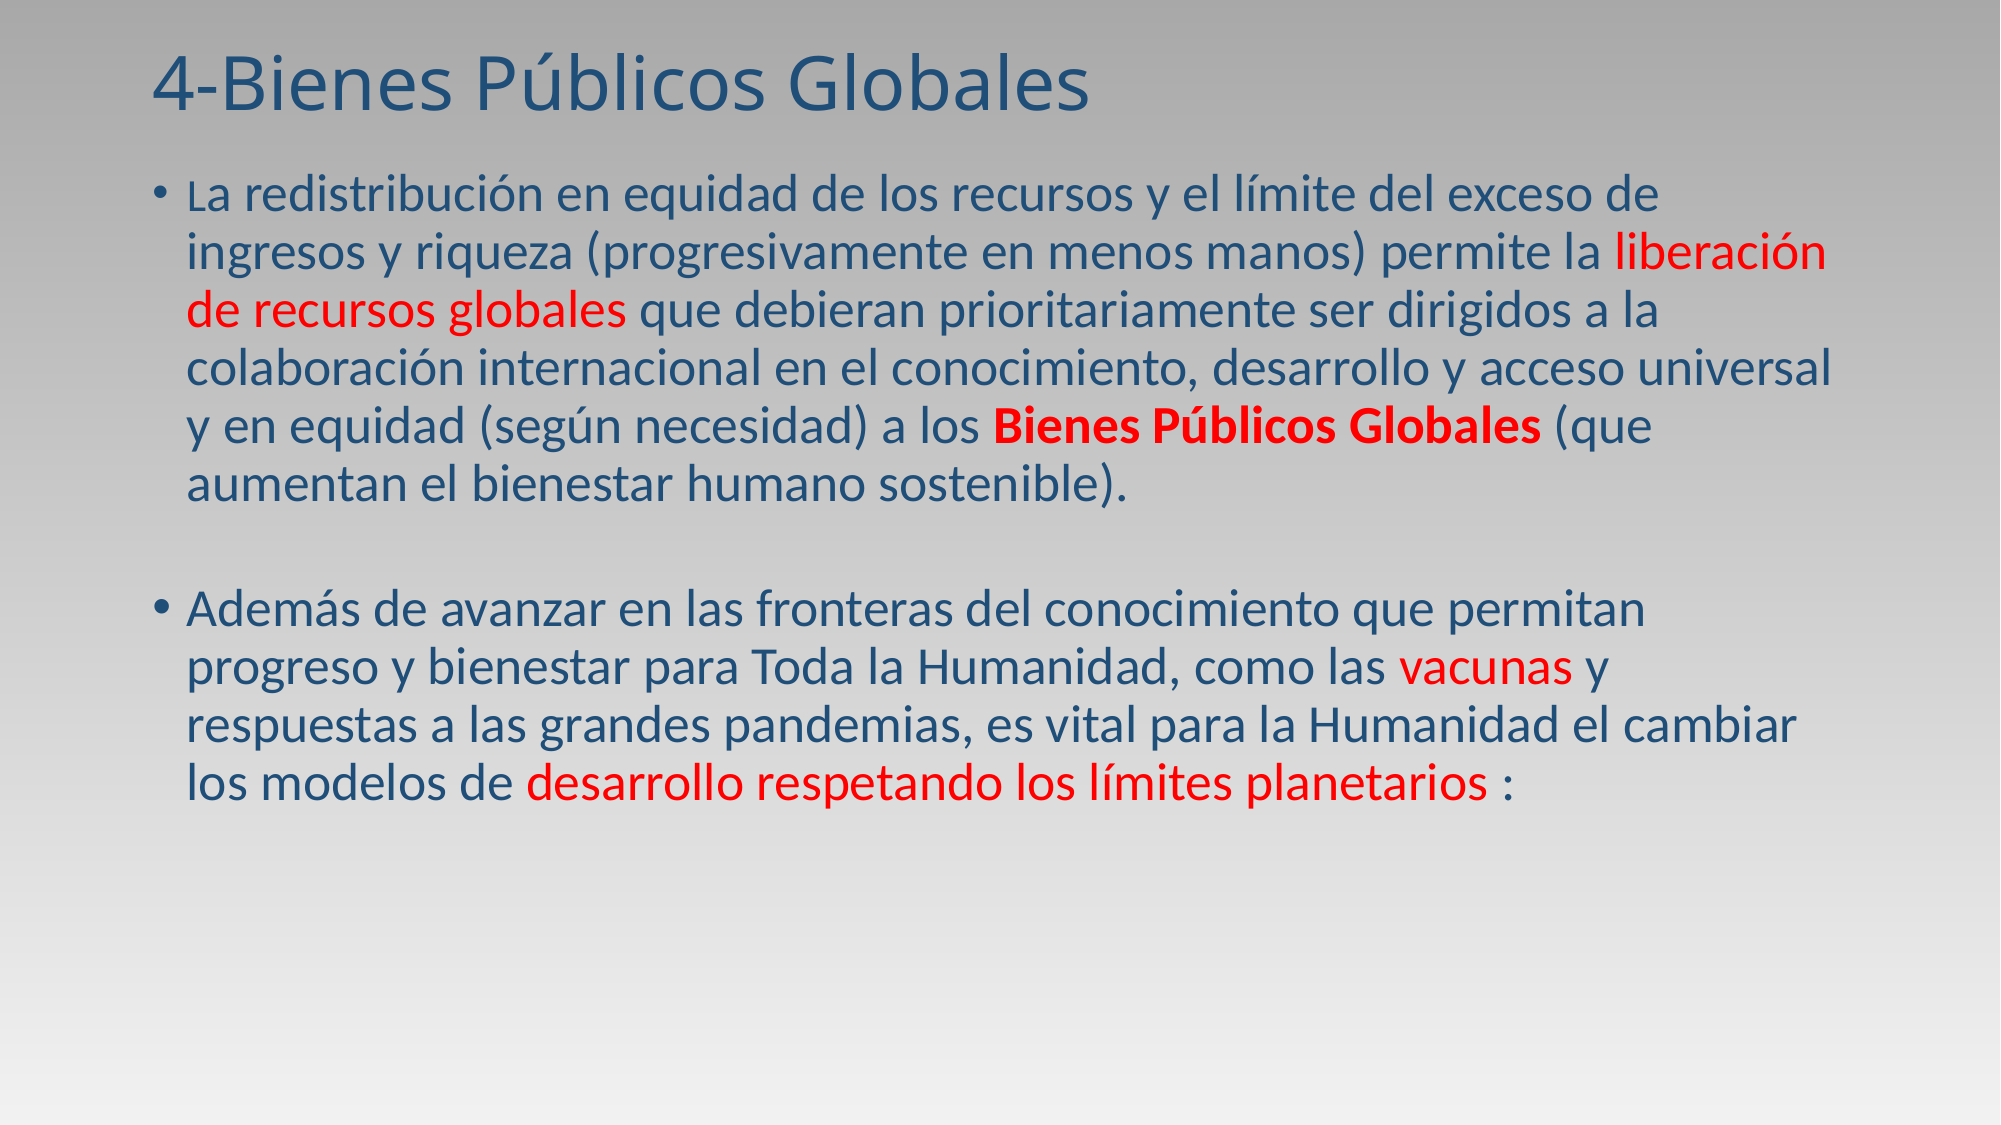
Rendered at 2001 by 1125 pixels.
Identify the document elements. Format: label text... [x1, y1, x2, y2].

title 4-Bienes Públicos Globales [137, 0, 1863, 158]
list La redistribución en equidad de los recursos y el límite del exceso de ingresos y riqueza (progresivamente en menos manos) permite la liberación de recursos globales que debieran prioritariamente ser dirigidos a la colaboración internacional en el conocimiento, desarrollo y acceso universal y en equidad (según necesidad) a los Bienes Públicos Globales (que aumentan el bienestar humano sostenible). Además de avanzar en las fronteras del conocimiento que permitan progreso y bienestar para Toda la Humanidad, como las vacunas y respuestas a las grandes pandemias, es vital para la Humanidad el cambiar los modelos de desarrollo respetando los límites planetarios : [137, 158, 1863, 1007]
